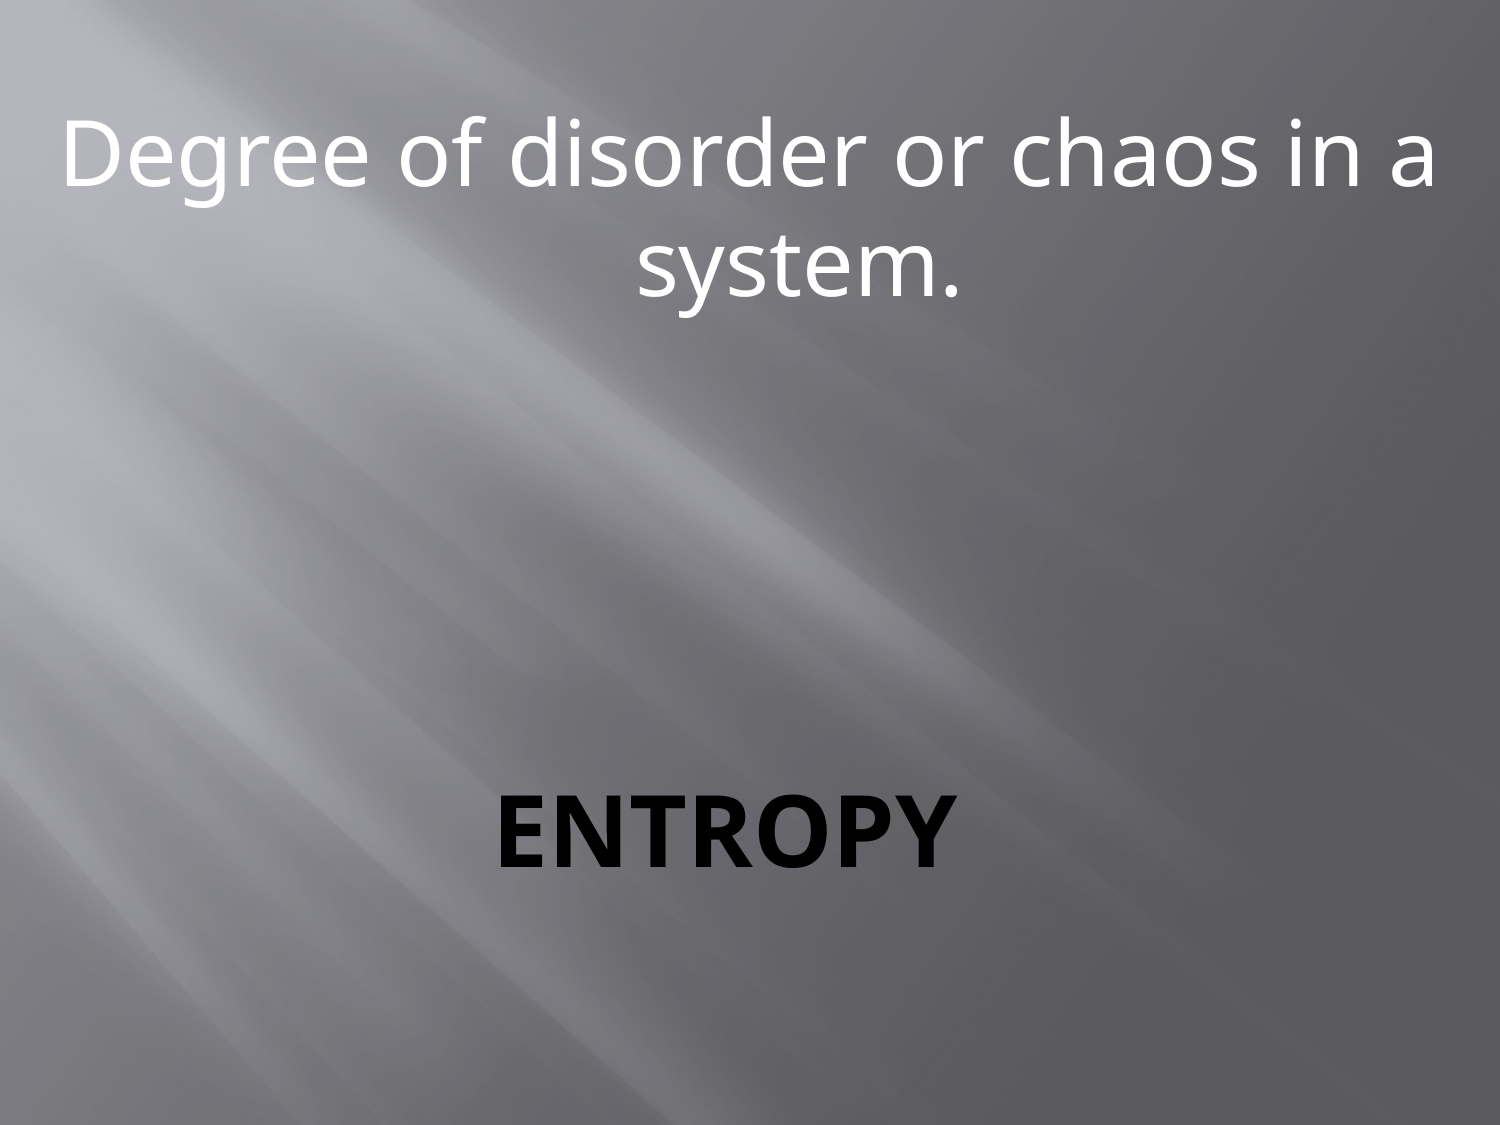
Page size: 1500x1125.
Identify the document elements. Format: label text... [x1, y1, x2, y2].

title Entropy [50, 650, 1400, 888]
subtitle Degree of disorder or chaos in a system. [37, 87, 1463, 550]
